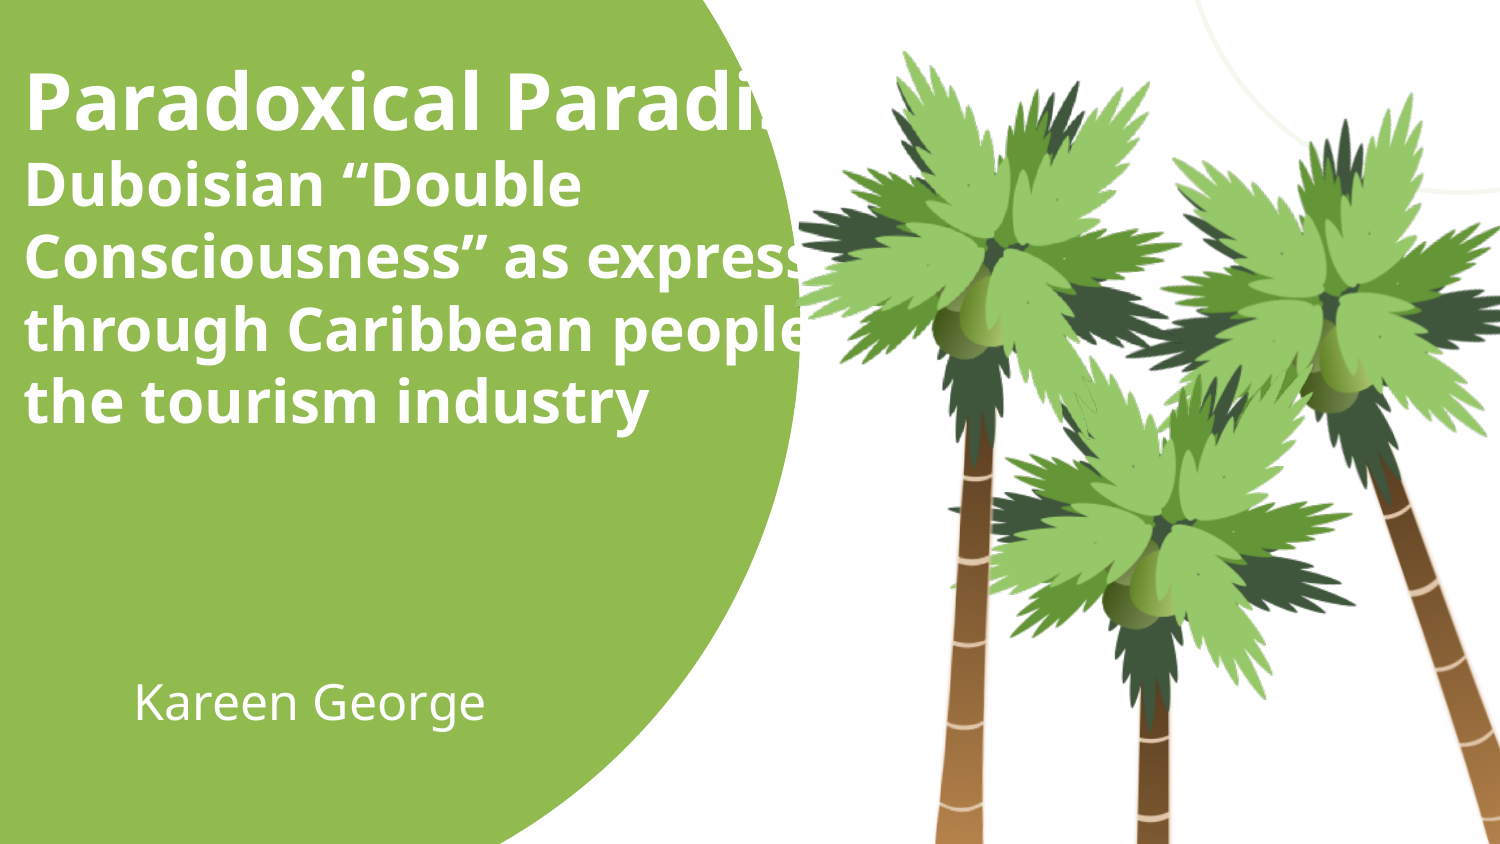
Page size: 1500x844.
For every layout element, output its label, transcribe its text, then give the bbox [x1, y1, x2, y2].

title Paradoxical Paradises: Duboisian “Double Consciousness” as expressed through Caribbean people & the tourism industry [8, 36, 956, 602]
picture [774, 48, 1500, 844]
subtitle Kareen George [118, 655, 541, 786]
